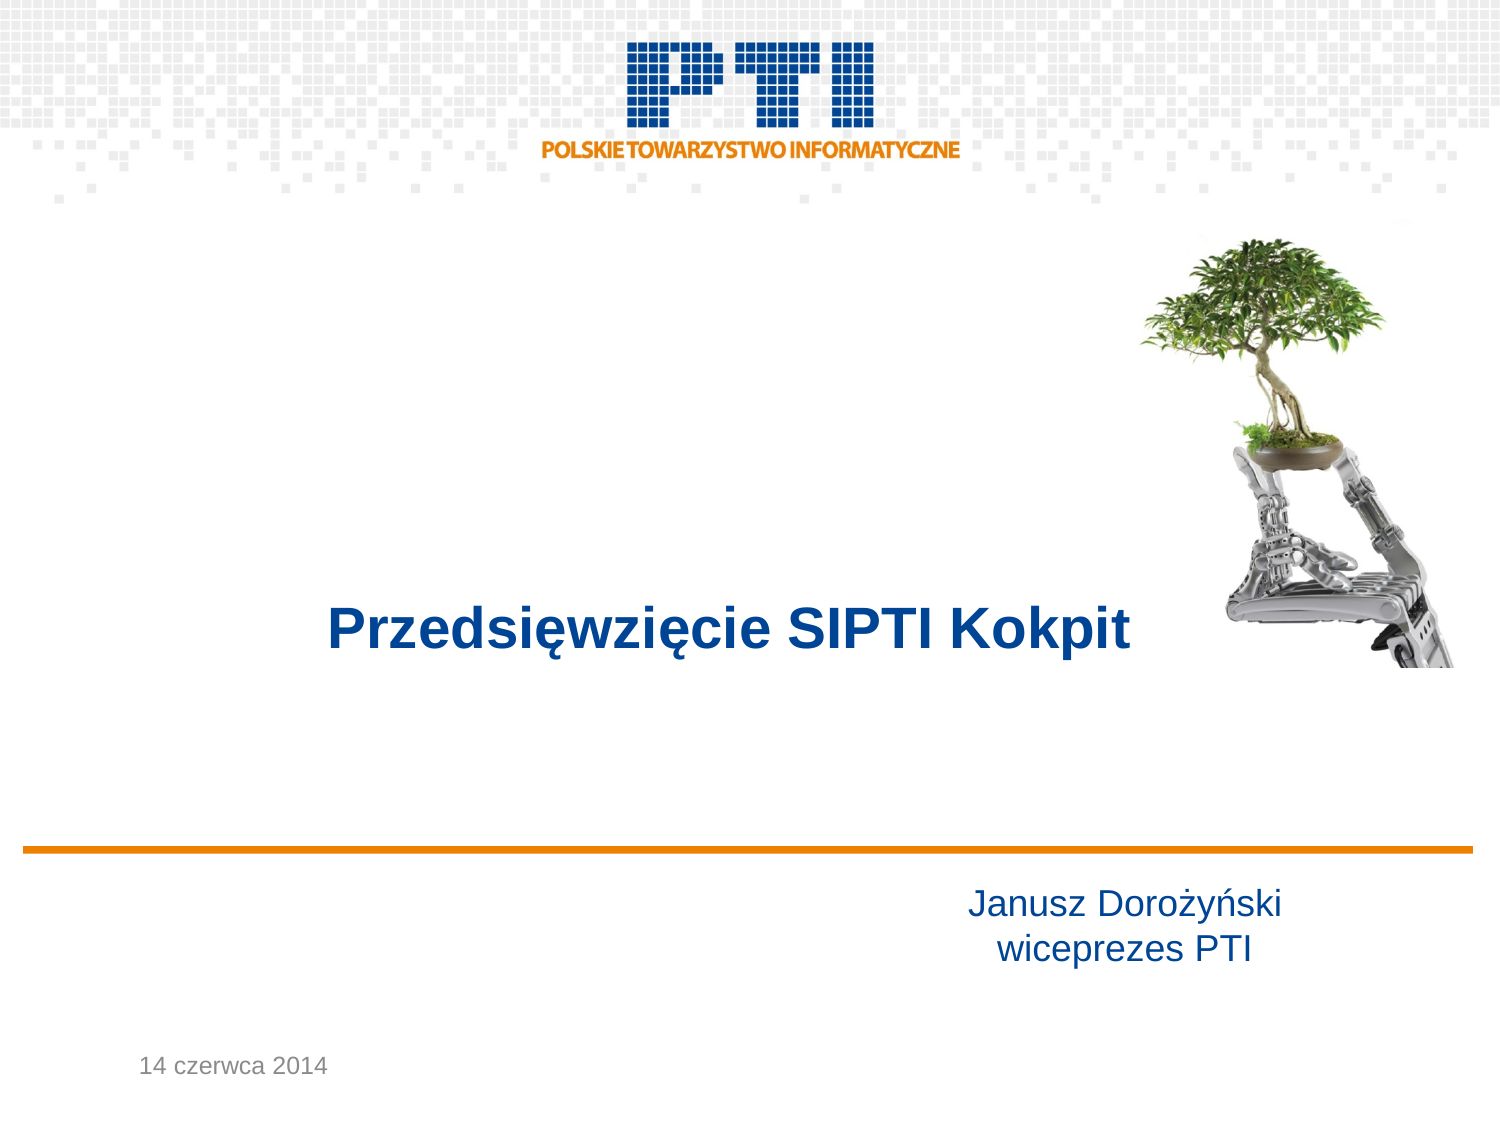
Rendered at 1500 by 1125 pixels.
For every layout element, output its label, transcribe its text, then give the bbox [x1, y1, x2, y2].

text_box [22, 845, 1474, 977]
slide_number 14 czerwca 2014 [123, 1025, 394, 1103]
text_box Przedsięwzięcie SIPTI Kokpit [100, 550, 1359, 775]
picture [1126, 219, 1500, 668]
picture [0, 0, 1500, 205]
